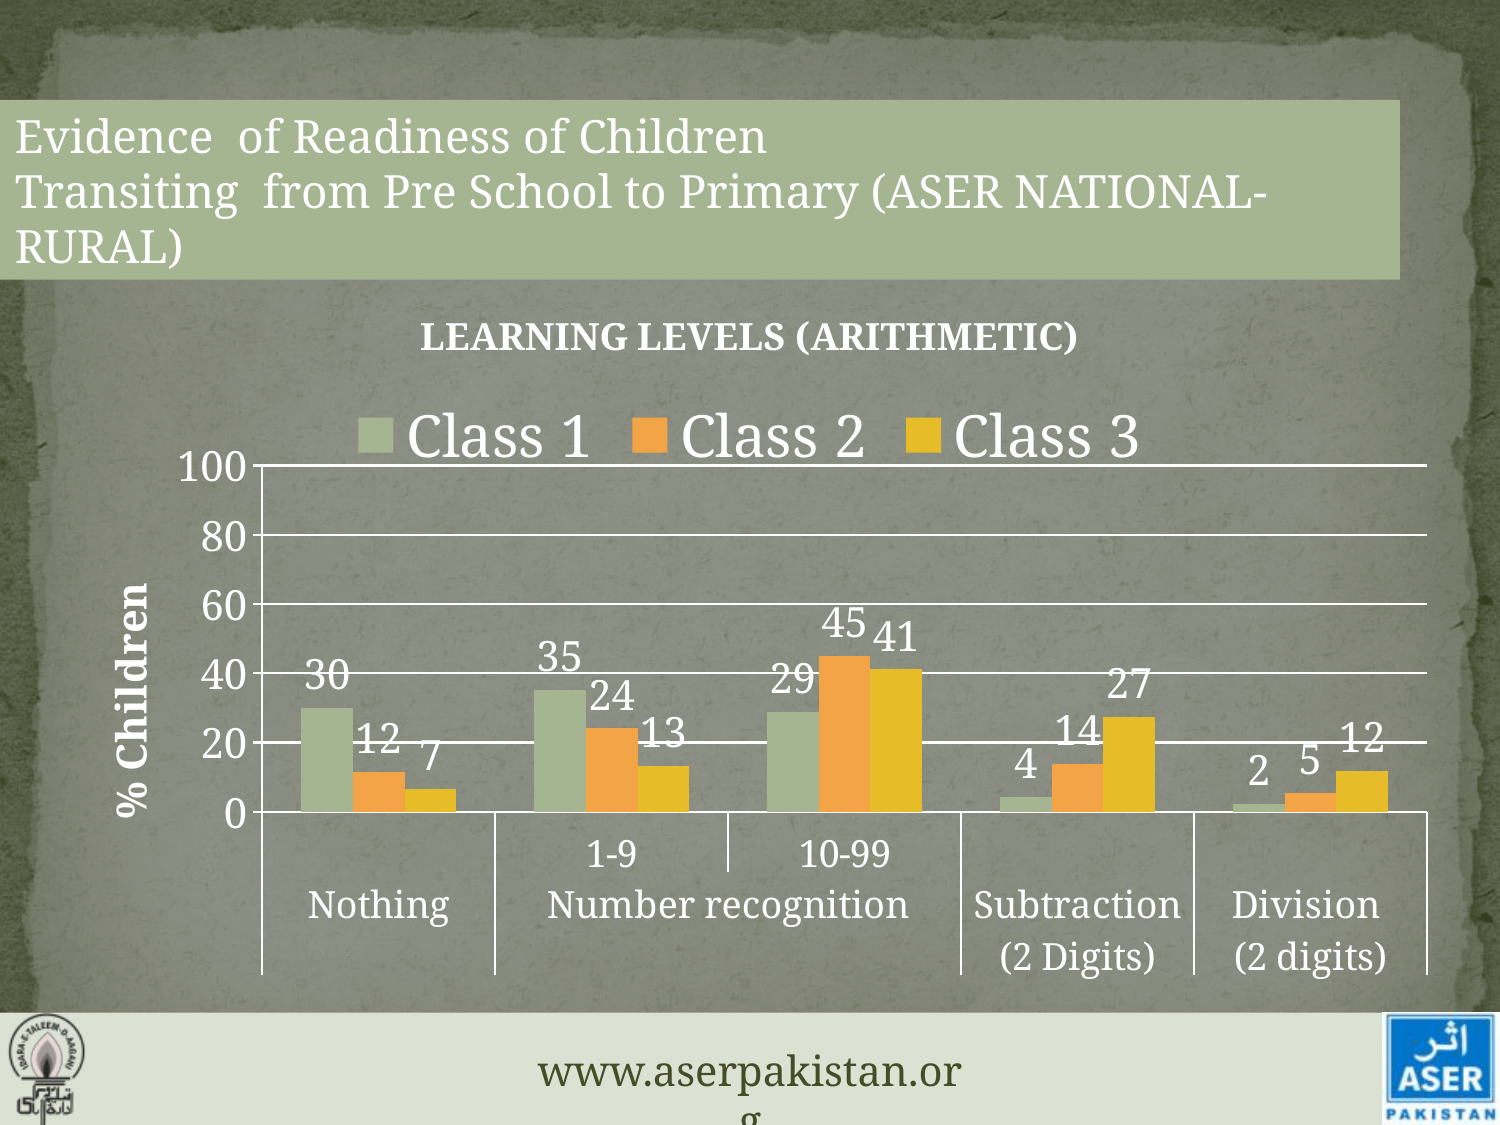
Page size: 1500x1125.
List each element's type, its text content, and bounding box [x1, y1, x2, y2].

text_box Evidence of Readiness of Children Transiting from Pre School to Primary (ASER NATIONAL-RURAL) [0, 99, 1400, 280]
picture [1382, 1012, 1500, 1125]
chart [51, 276, 1449, 1050]
picture [0, 1010, 94, 1125]
